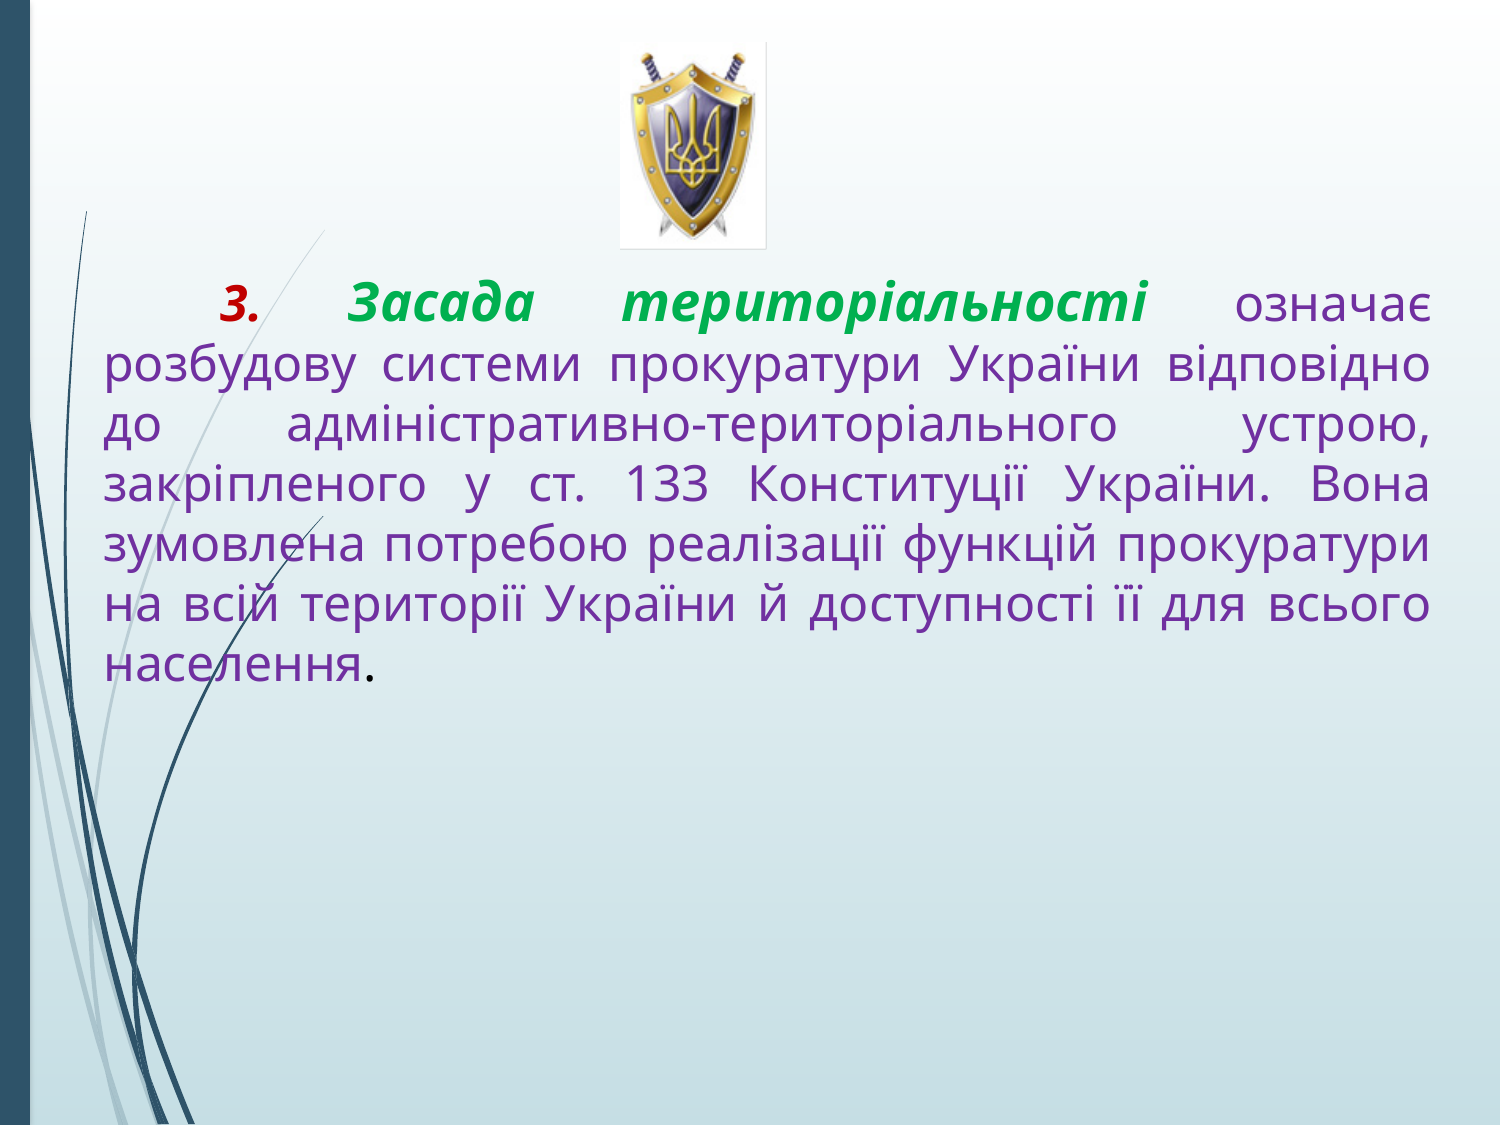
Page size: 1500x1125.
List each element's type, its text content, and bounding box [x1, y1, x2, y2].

picture [620, 42, 768, 251]
text_box 3. Засада територіальності означає розбудову системи прокуратури України відповідно до адміністративно-територіального устрою, закріпленого у ст. 133 Конституції України. Вона зумовлена потребою реалізації функцій прокуратури на всій території України й доступності її для всього населення. [88, 259, 1447, 700]
